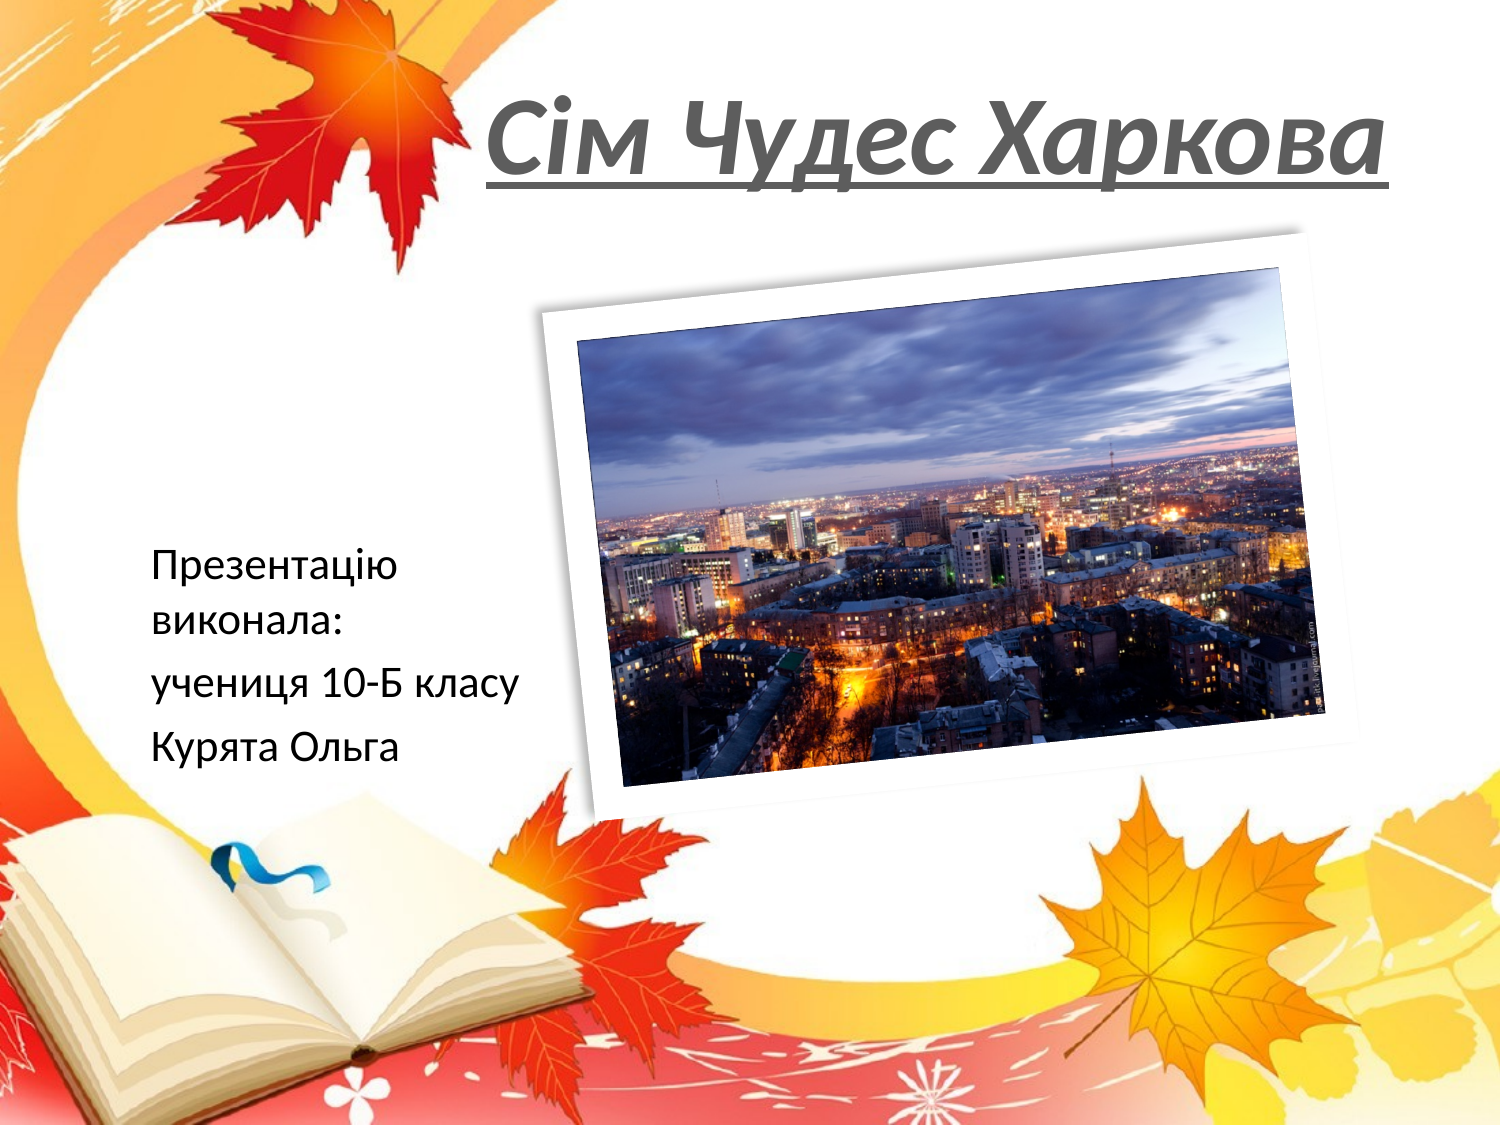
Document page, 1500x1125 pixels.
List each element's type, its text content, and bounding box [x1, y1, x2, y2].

picture [0, 0, 1500, 1125]
text_box Сім Чудес Харкова [470, 54, 1404, 205]
subtitle Презентацію виконала: учениця 10-Б класу Курята Ольга [135, 527, 555, 783]
